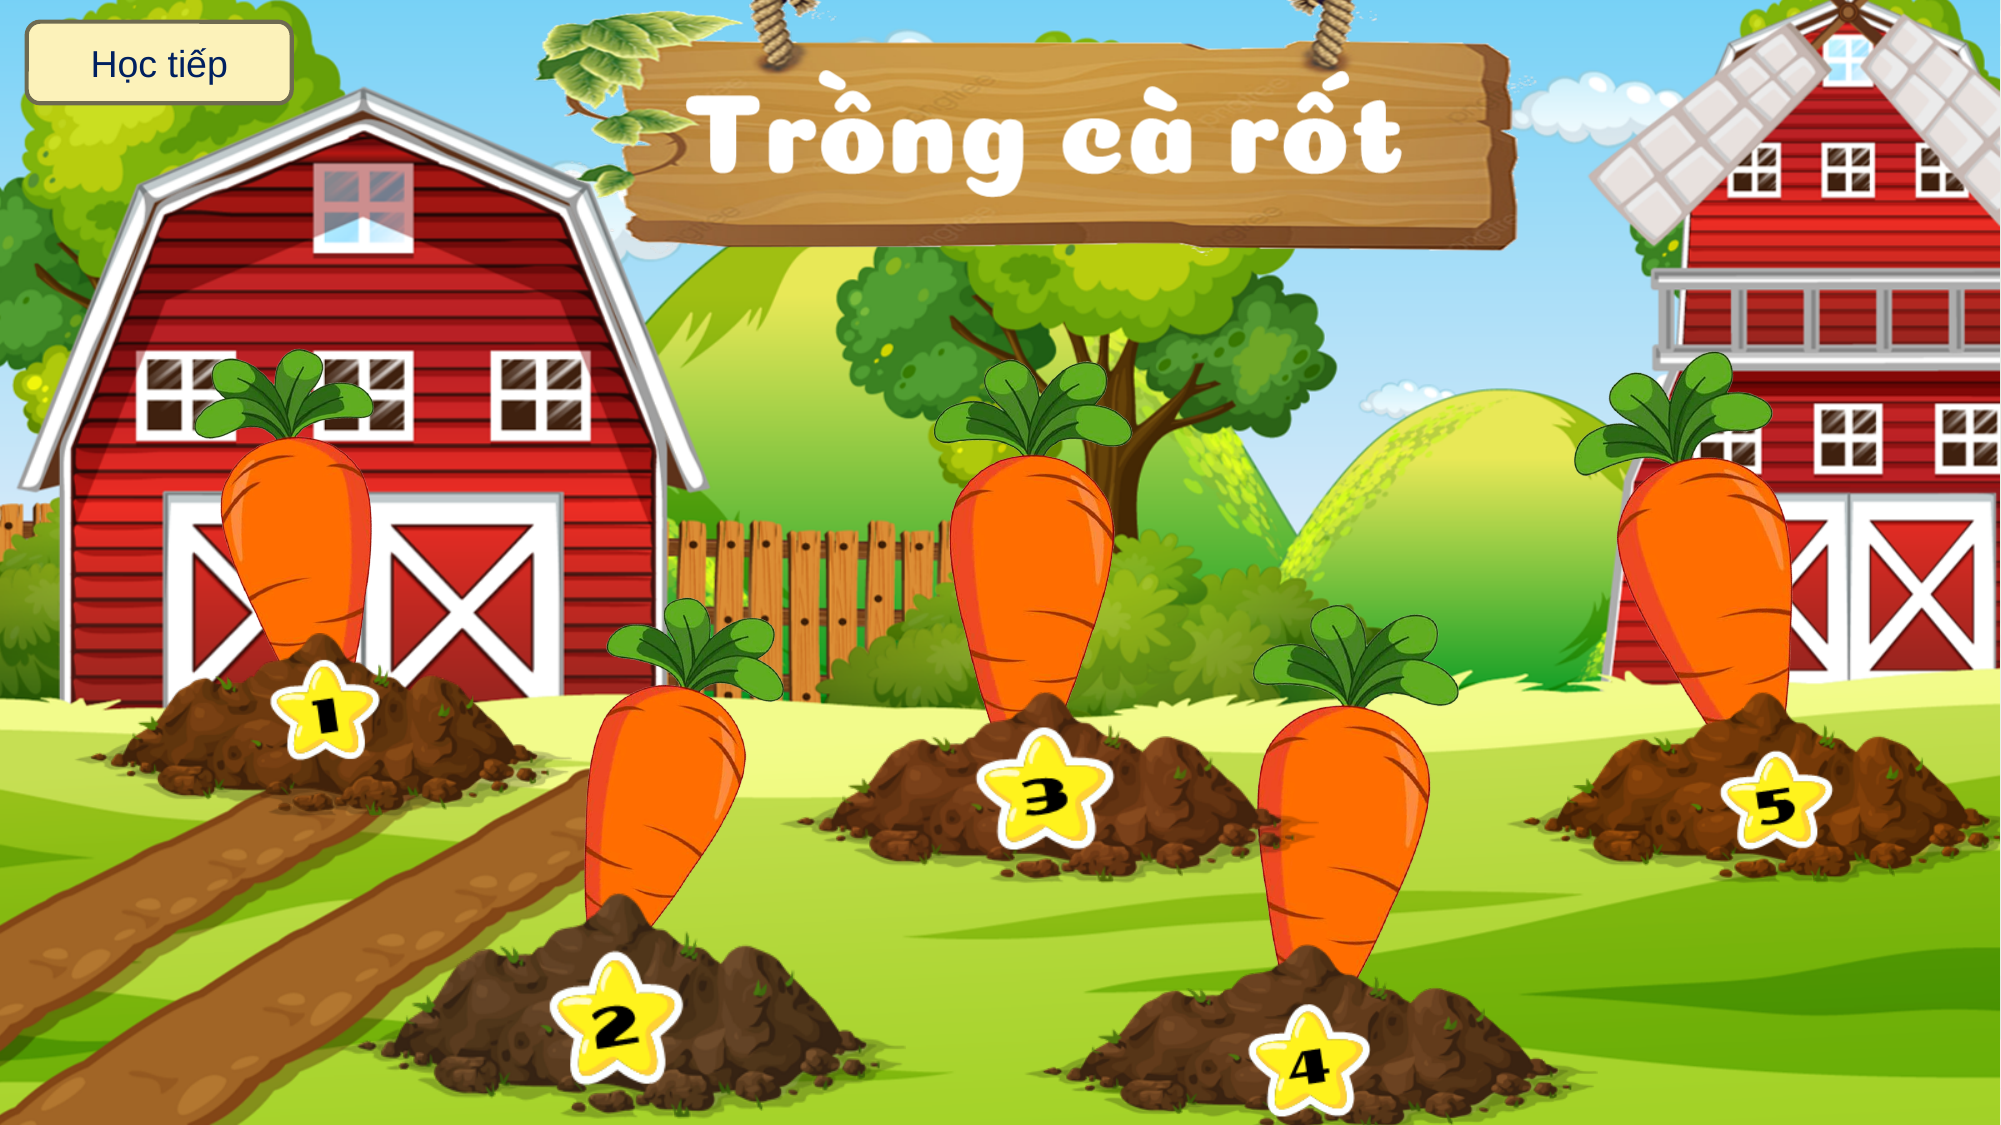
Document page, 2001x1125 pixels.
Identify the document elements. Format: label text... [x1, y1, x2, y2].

picture [0, 0, 2001, 1125]
text_box Học tiếp [24, 19, 294, 106]
